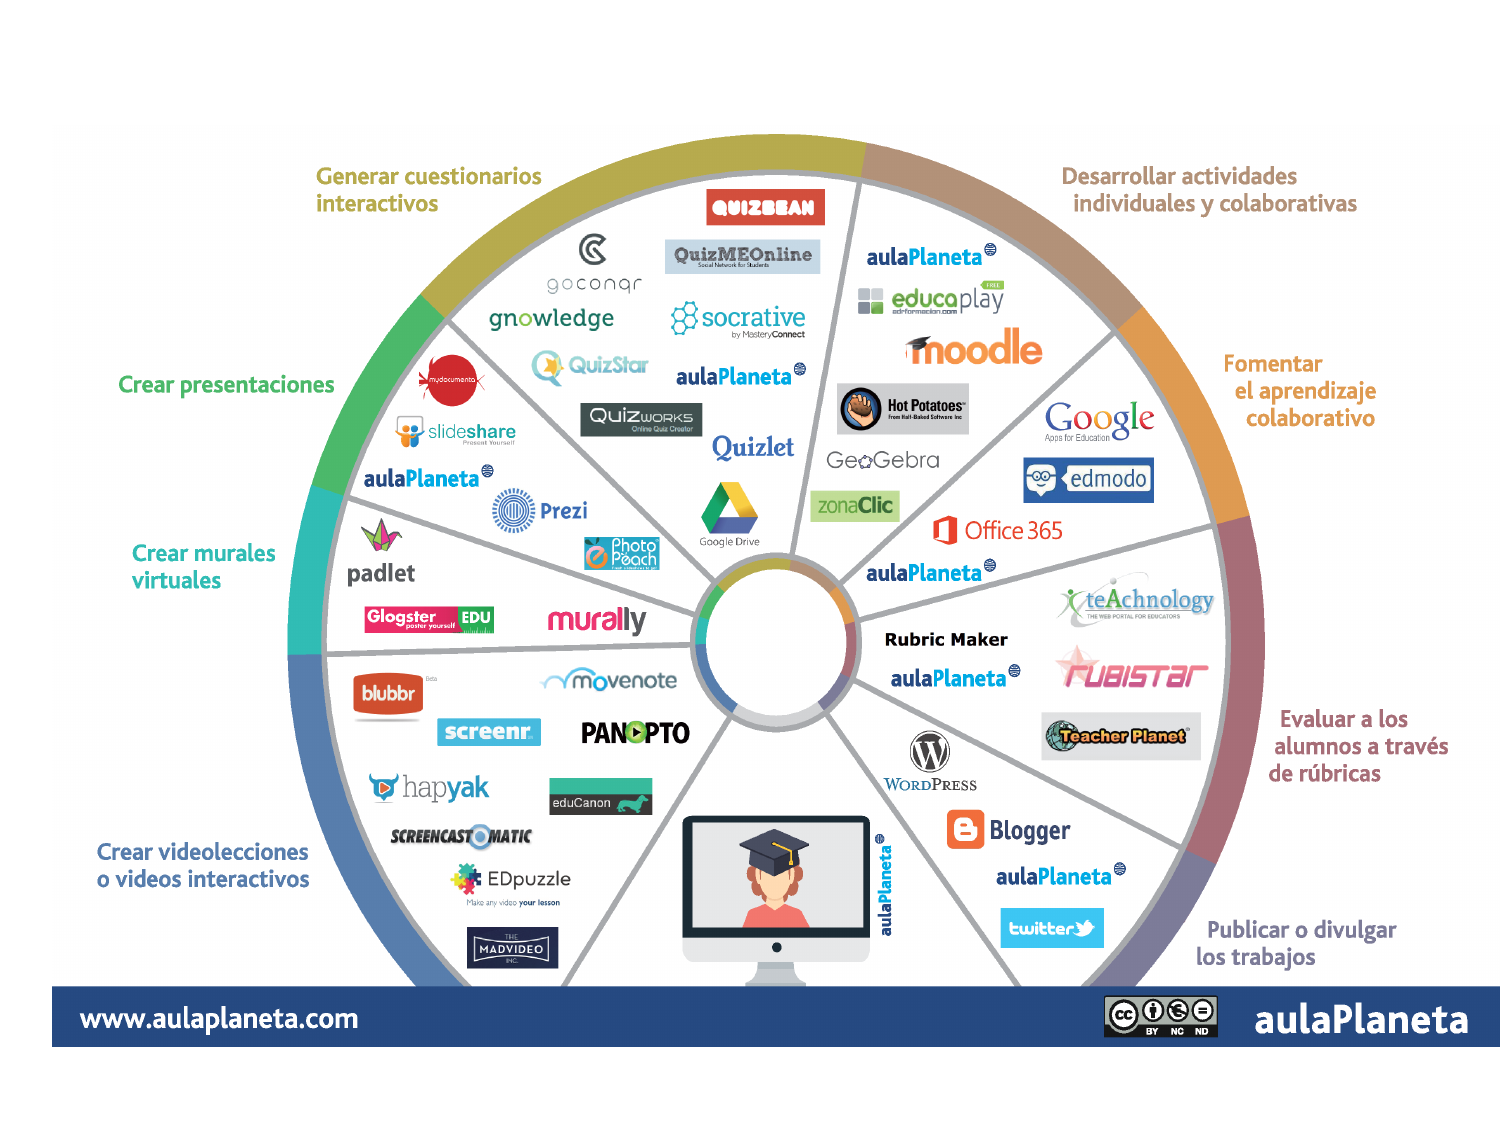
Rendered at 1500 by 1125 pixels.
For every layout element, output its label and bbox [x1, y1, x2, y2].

picture [51, 125, 1500, 1047]
